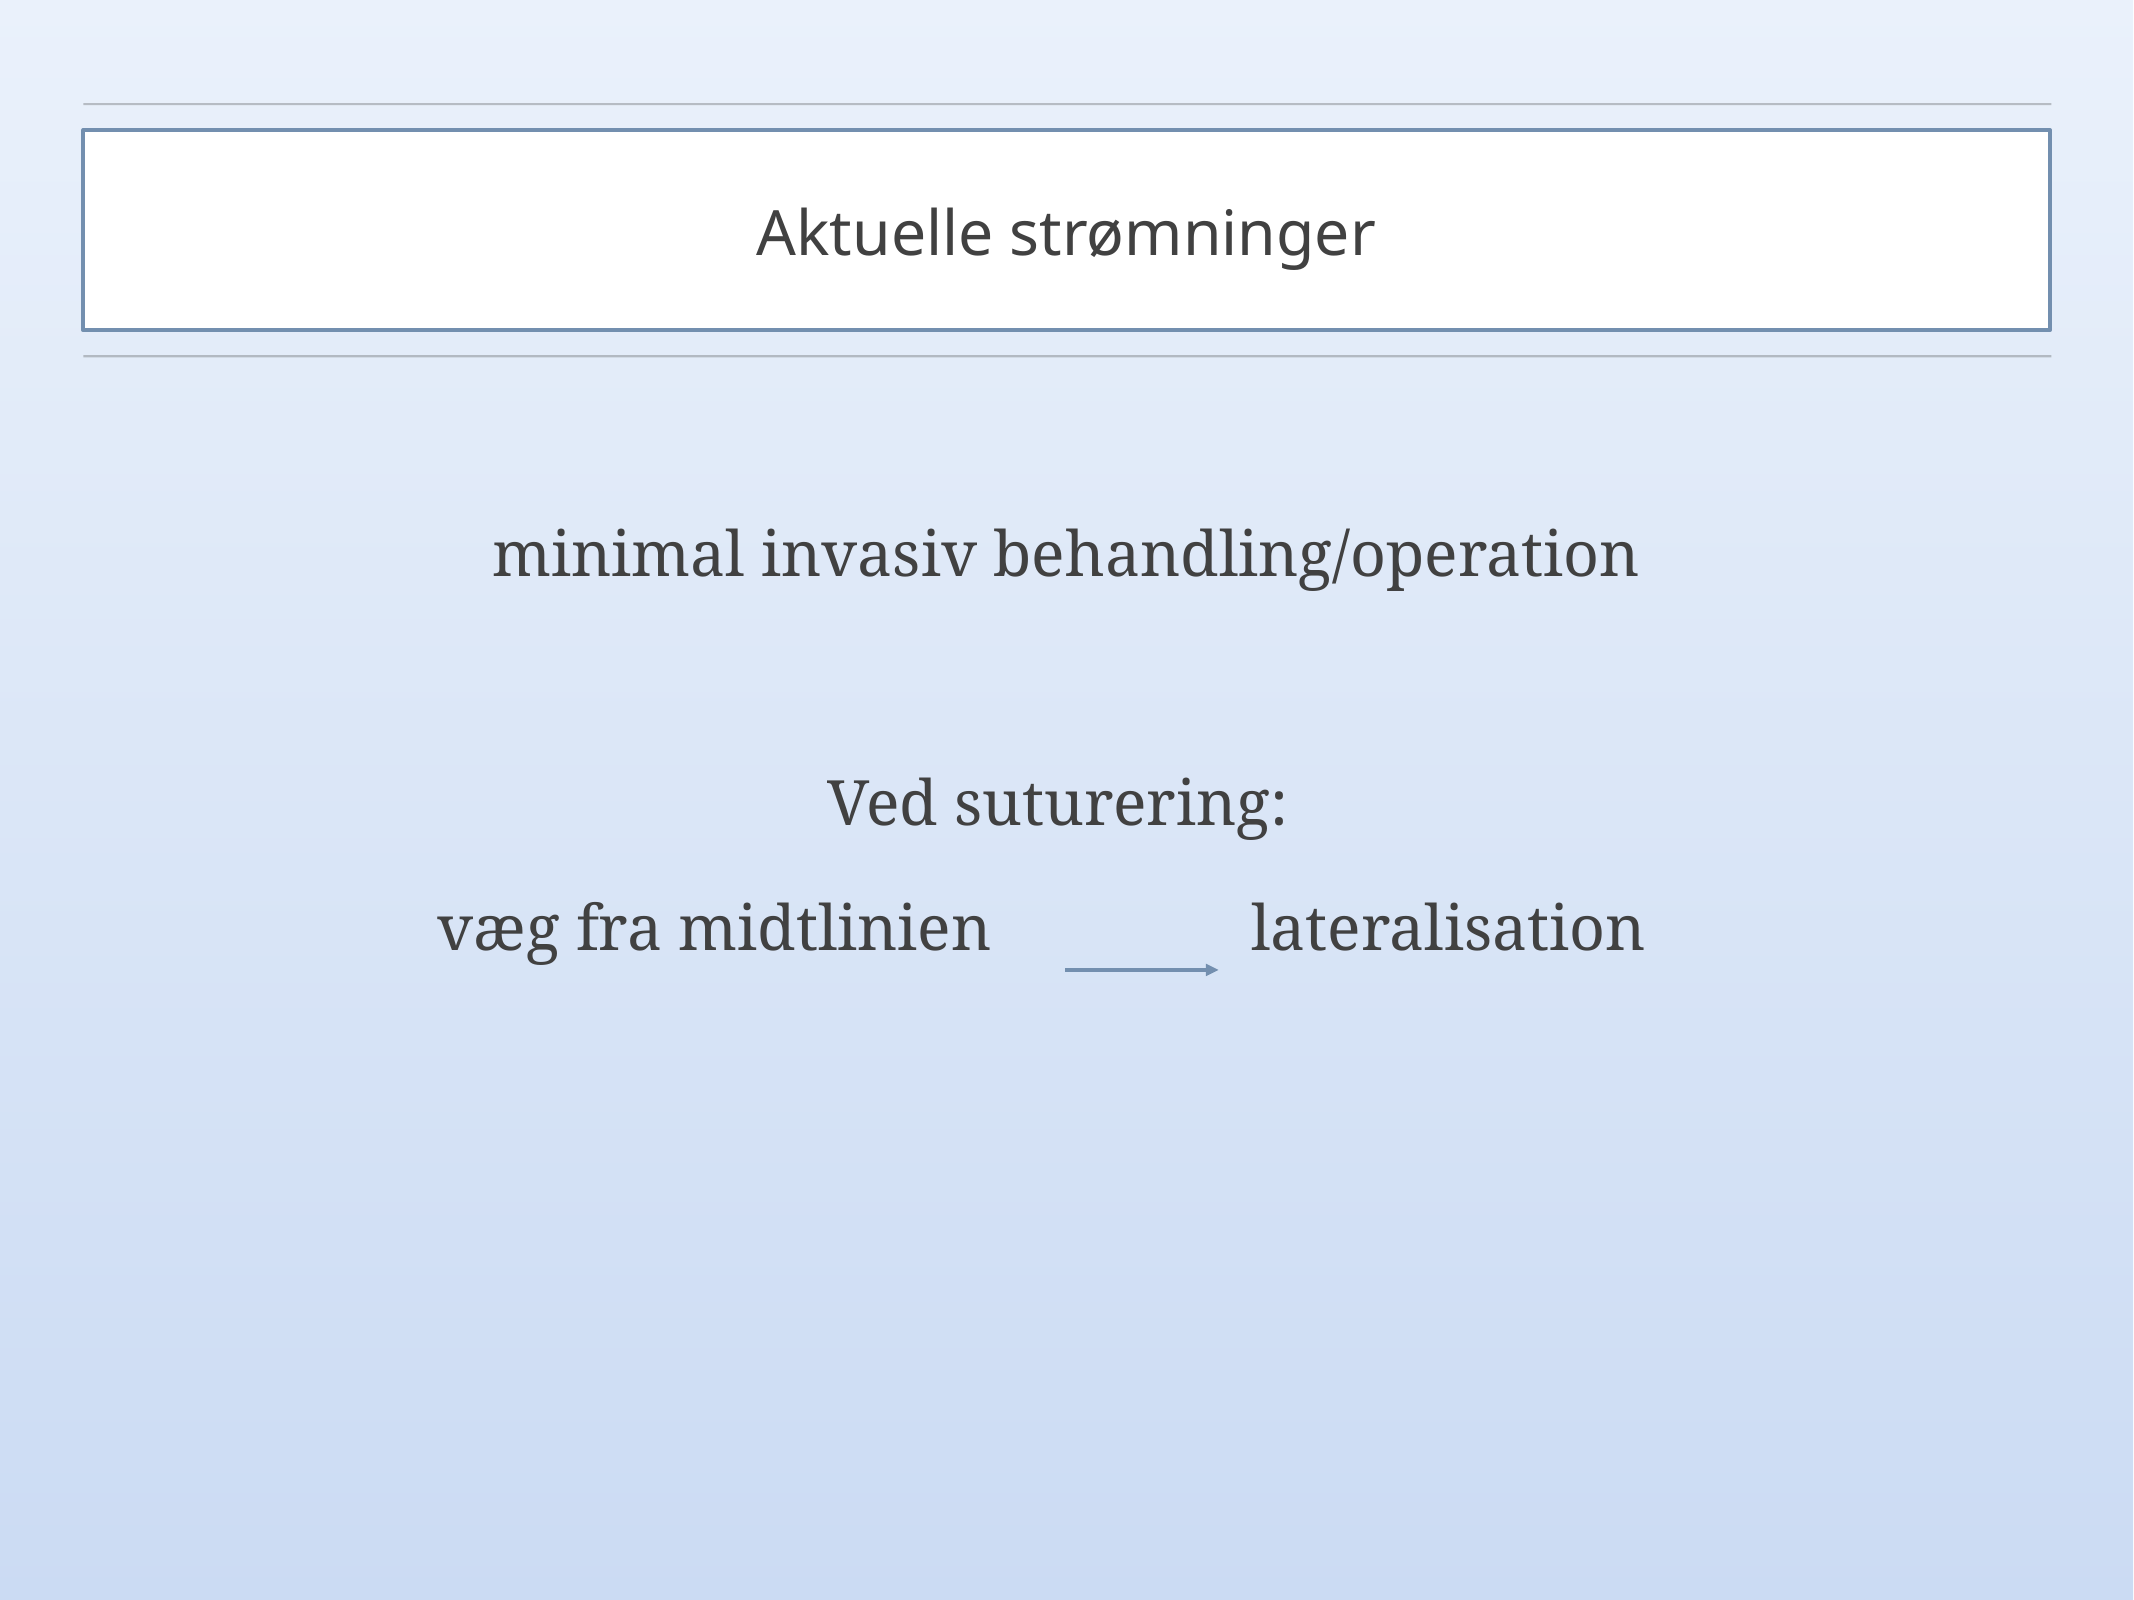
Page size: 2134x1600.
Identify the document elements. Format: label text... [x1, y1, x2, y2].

list minimal invasiv behandling/operation Ved suturering: væg fra midtlinien lateralisation [82, 379, 2051, 1381]
title Aktuelle strømninger [82, 129, 2051, 331]
text_box [1065, 963, 1219, 977]
